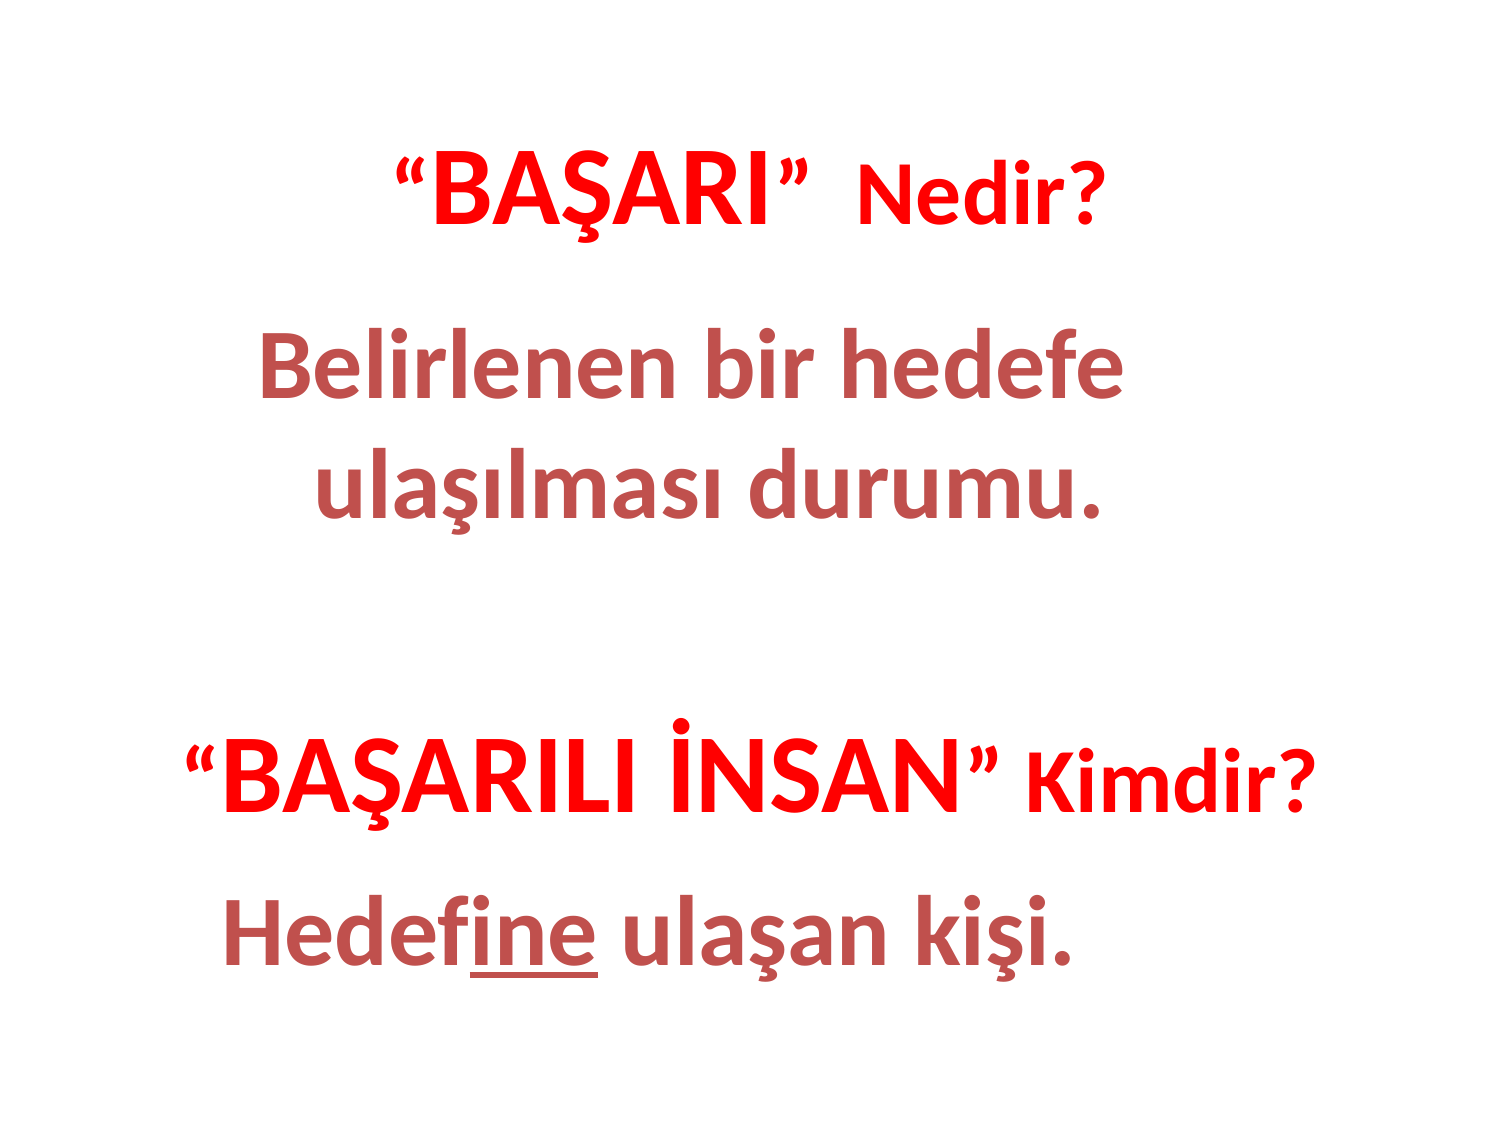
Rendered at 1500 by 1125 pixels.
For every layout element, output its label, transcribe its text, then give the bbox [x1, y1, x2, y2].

text_box Hedefine ulaşan kişi. [206, 857, 1376, 1047]
text_box “BAŞARILI İNSAN” Kimdir? [41, 633, 1459, 903]
list Belirlenen bir hedefe ulaşılması durumu. [242, 290, 1318, 587]
title “BAŞARI” Nedir? [75, 45, 1425, 315]
